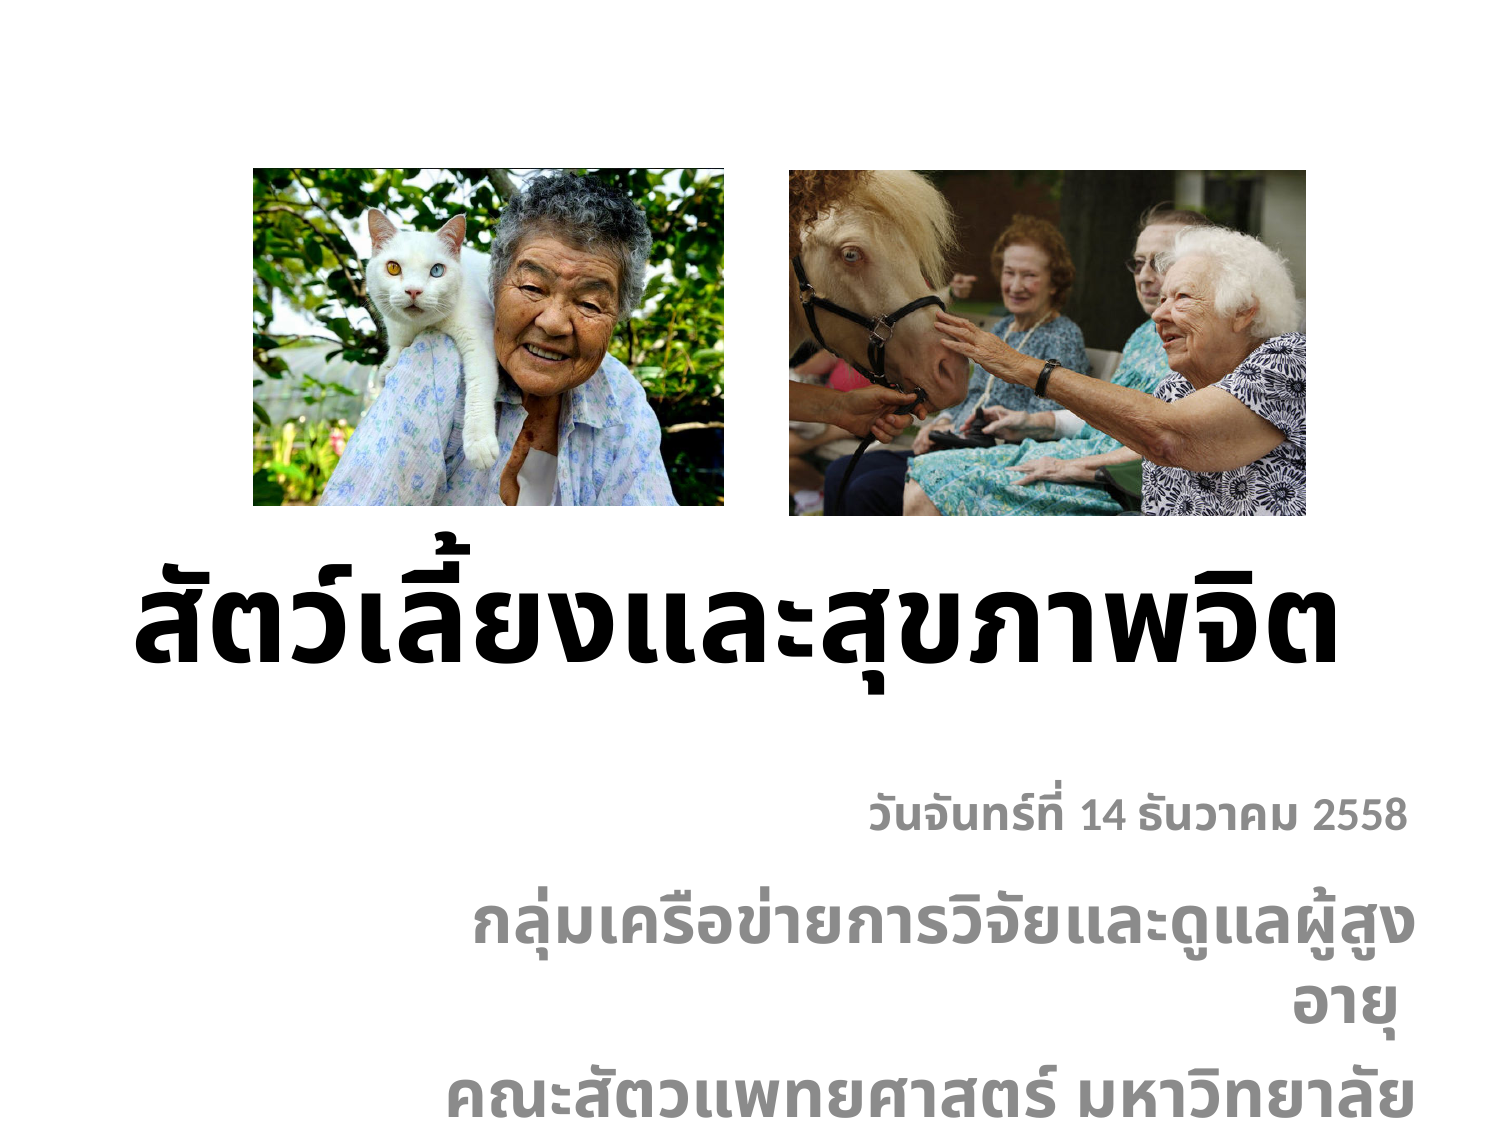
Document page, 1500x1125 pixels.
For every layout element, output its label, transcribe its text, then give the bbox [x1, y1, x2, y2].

text_box วันจันทร์ที่ 14 ธันวาคม 2558 [836, 775, 1424, 871]
picture [253, 168, 725, 506]
subtitle กลุ่มเครือข่ายการวิจัยและดูแลผู้สูงอายุ คณะสัตวแพทยศาสตร์ มหาวิทยาลัยเชียงใหม่ [383, 869, 1434, 1067]
picture [788, 170, 1306, 516]
title สัตว์เลี้ยงและสุขภาพจิต [100, 491, 1376, 733]
